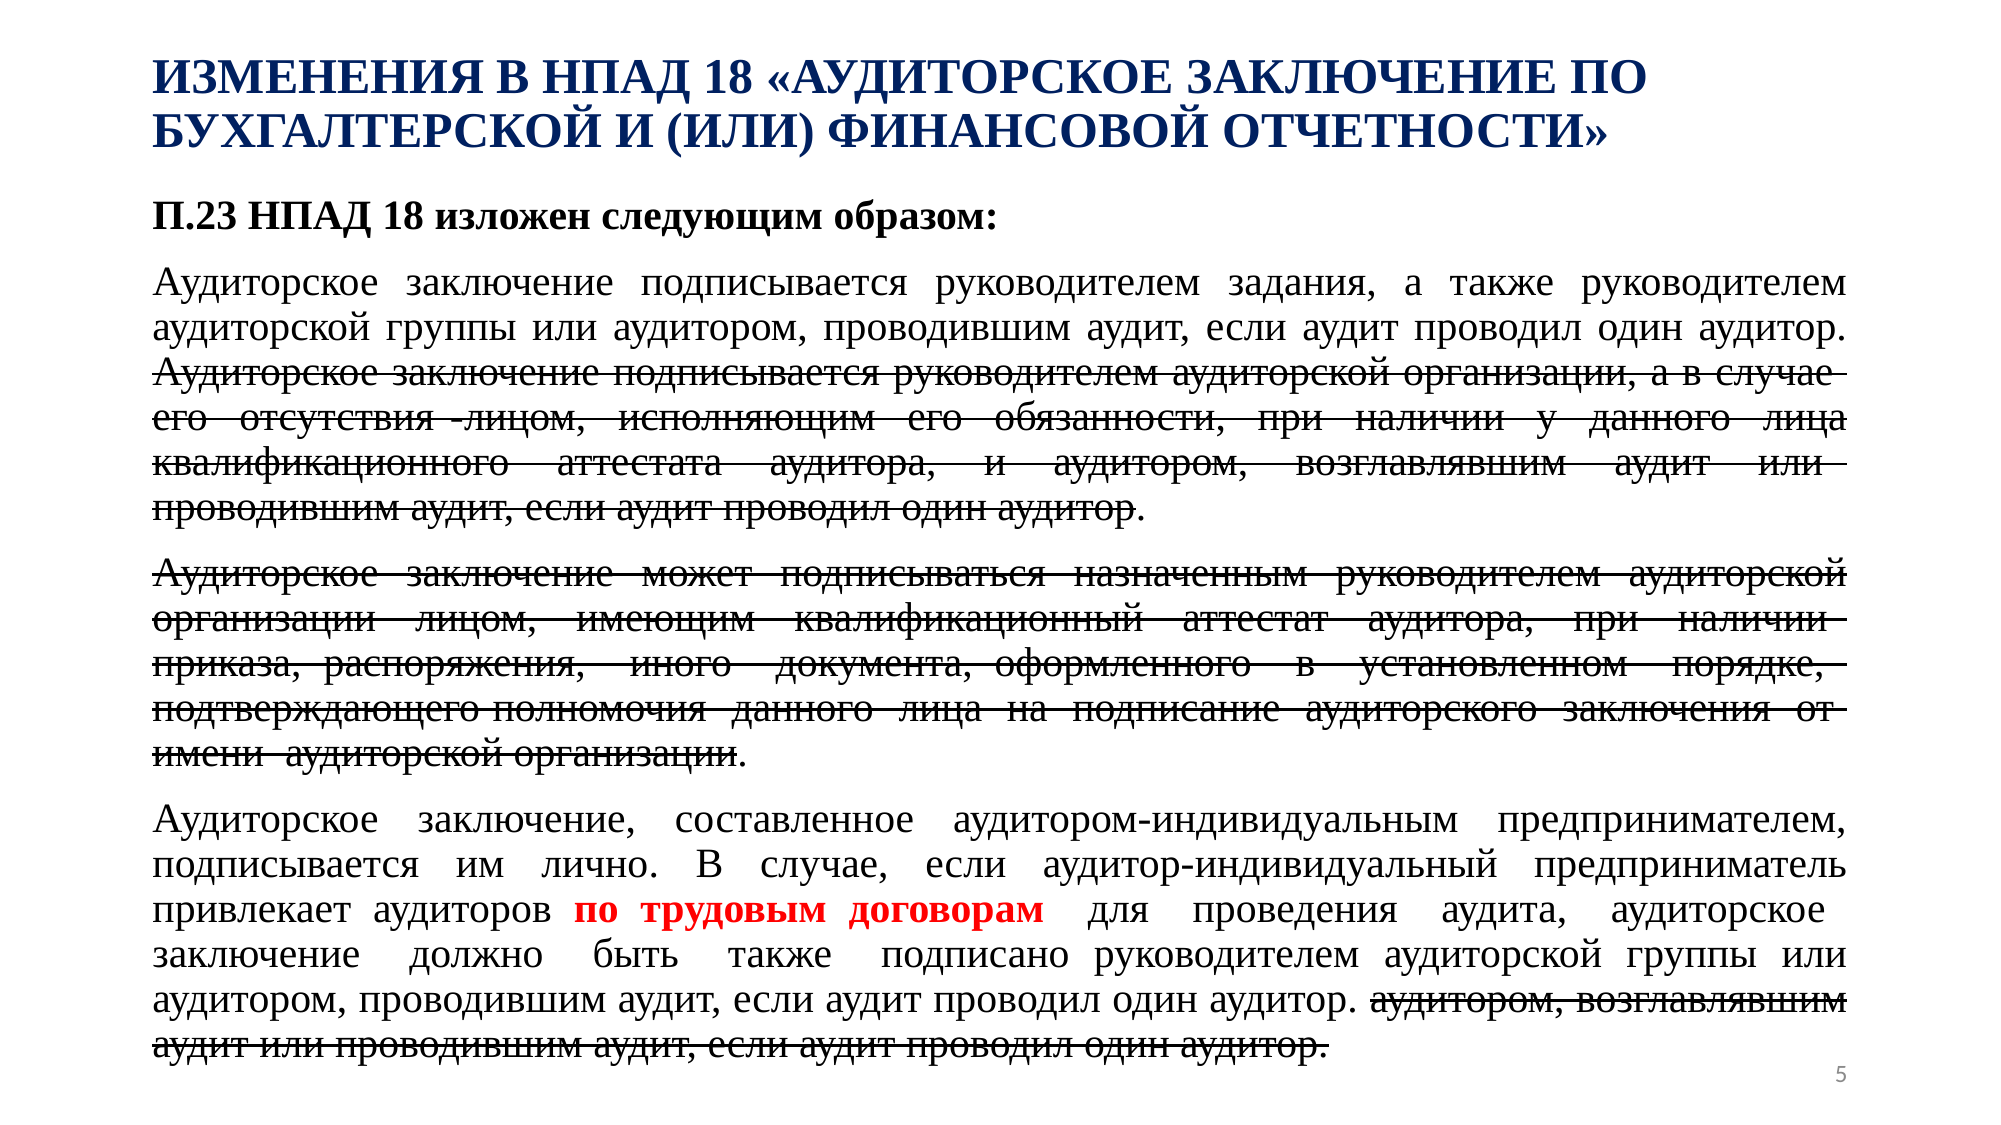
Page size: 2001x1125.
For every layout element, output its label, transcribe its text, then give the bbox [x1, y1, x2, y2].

title ИЗМЕНЕНИЯ В НПАД 18 «АУДИТОРСКОЕ ЗАКЛЮЧЕНИЕ ПО БУХГАЛТЕРСКОЙ И (ИЛИ) ФИНАНСОВОЙ ОТЧЕТНОСТИ» [137, 22, 1863, 186]
list П.23 НПАД 18 изложен следующим образом: Аудиторское заключение подписывается руководителем задания, а также руководителем аудиторской группы или аудитором, проводившим аудит, если аудит проводил один аудитор. Аудиторское заключение подписывается руководителем аудиторской организации, а в случае его отсутствия -лицом, исполняющим его обязанности, при наличии у данного лица квалификационного аттестата аудитора, и аудитором, возглавлявшим аудит или проводившим аудит, если аудит проводил один аудитор. Аудиторское заключение может подписываться назначенным руководителем аудиторской организации лицом, имеющим квалификационный аттестат аудитора, при наличии приказа, распоряжения, иного документа, оформленного в установленном порядке, подтверждающего полномочия данного лица на подписание аудиторского заключения от имени аудиторской организации. Аудиторское заключение, составленное аудитором-индивидуальным предпринимателем, подписывается им лично. В случае, если аудитор-индивидуальный предприниматель привлекает аудиторов по трудовым договорам для проведения аудита, аудиторское заключение должно быть также подписано руководителем аудиторской группы или аудитором, проводившим аудит, если аудит проводил один аудитор. аудитором, возглавлявшим аудит или проводившим аудит, если аудит проводил один аудитор. [137, 186, 1863, 1125]
slide_number 5 [1412, 1042, 1863, 1103]
